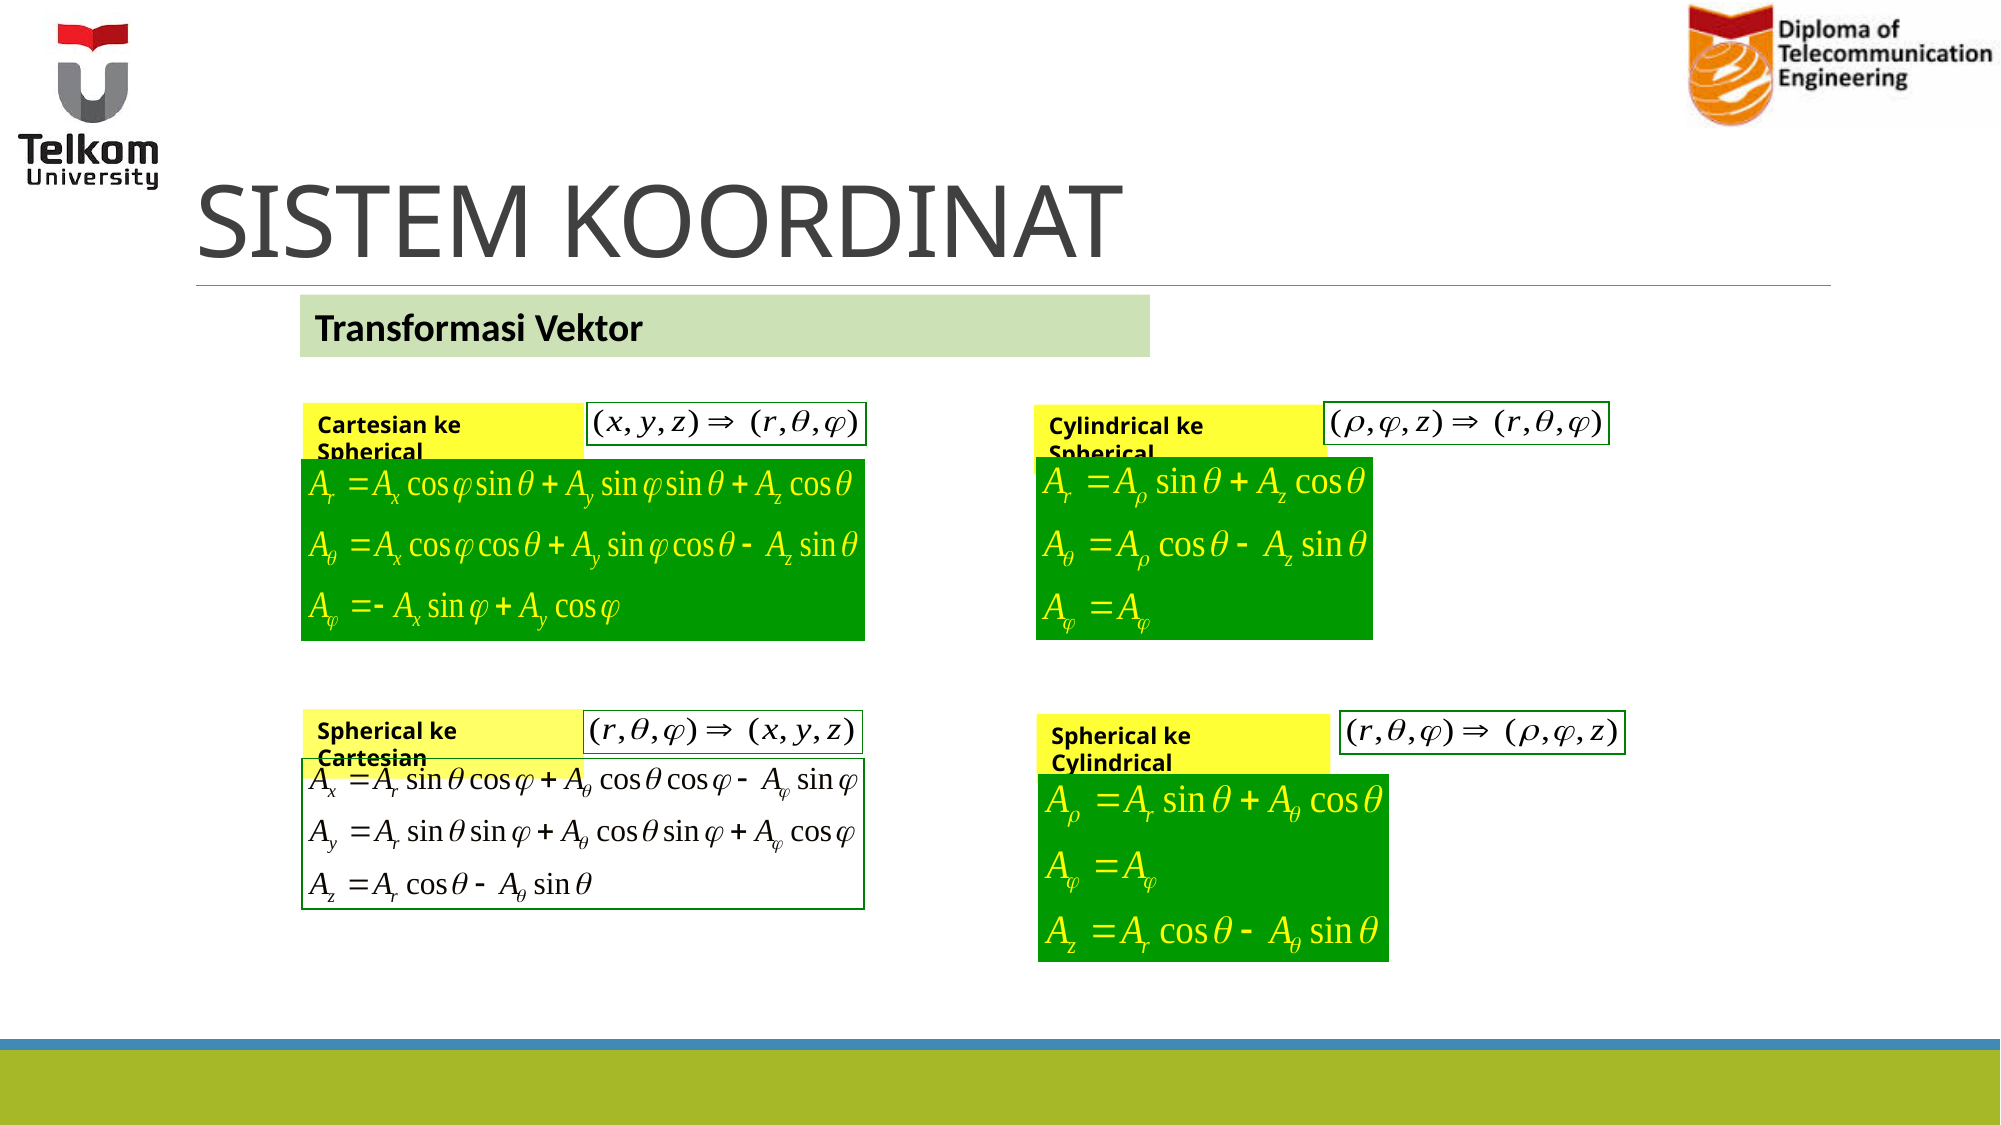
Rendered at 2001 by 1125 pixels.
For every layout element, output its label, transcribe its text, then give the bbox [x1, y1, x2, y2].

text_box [302, 459, 865, 641]
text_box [1037, 773, 1390, 963]
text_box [587, 402, 866, 445]
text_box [1340, 711, 1625, 754]
picture [1, 0, 183, 210]
picture [1686, 1, 2000, 128]
text_box Spherical ke Cylindrical [1036, 713, 1331, 773]
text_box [1324, 401, 1609, 445]
text_box Transformasi Vektor [300, 294, 1150, 357]
text_box Cylindrical ke Spherical [1033, 404, 1326, 458]
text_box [1035, 456, 1374, 641]
title SISTEM KOORDINAT [180, 47, 1830, 285]
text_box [583, 710, 863, 754]
text_box Cartesian ke Spherical [302, 402, 584, 458]
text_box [302, 758, 864, 909]
text_box Spherical ke Cartesian [302, 709, 583, 757]
